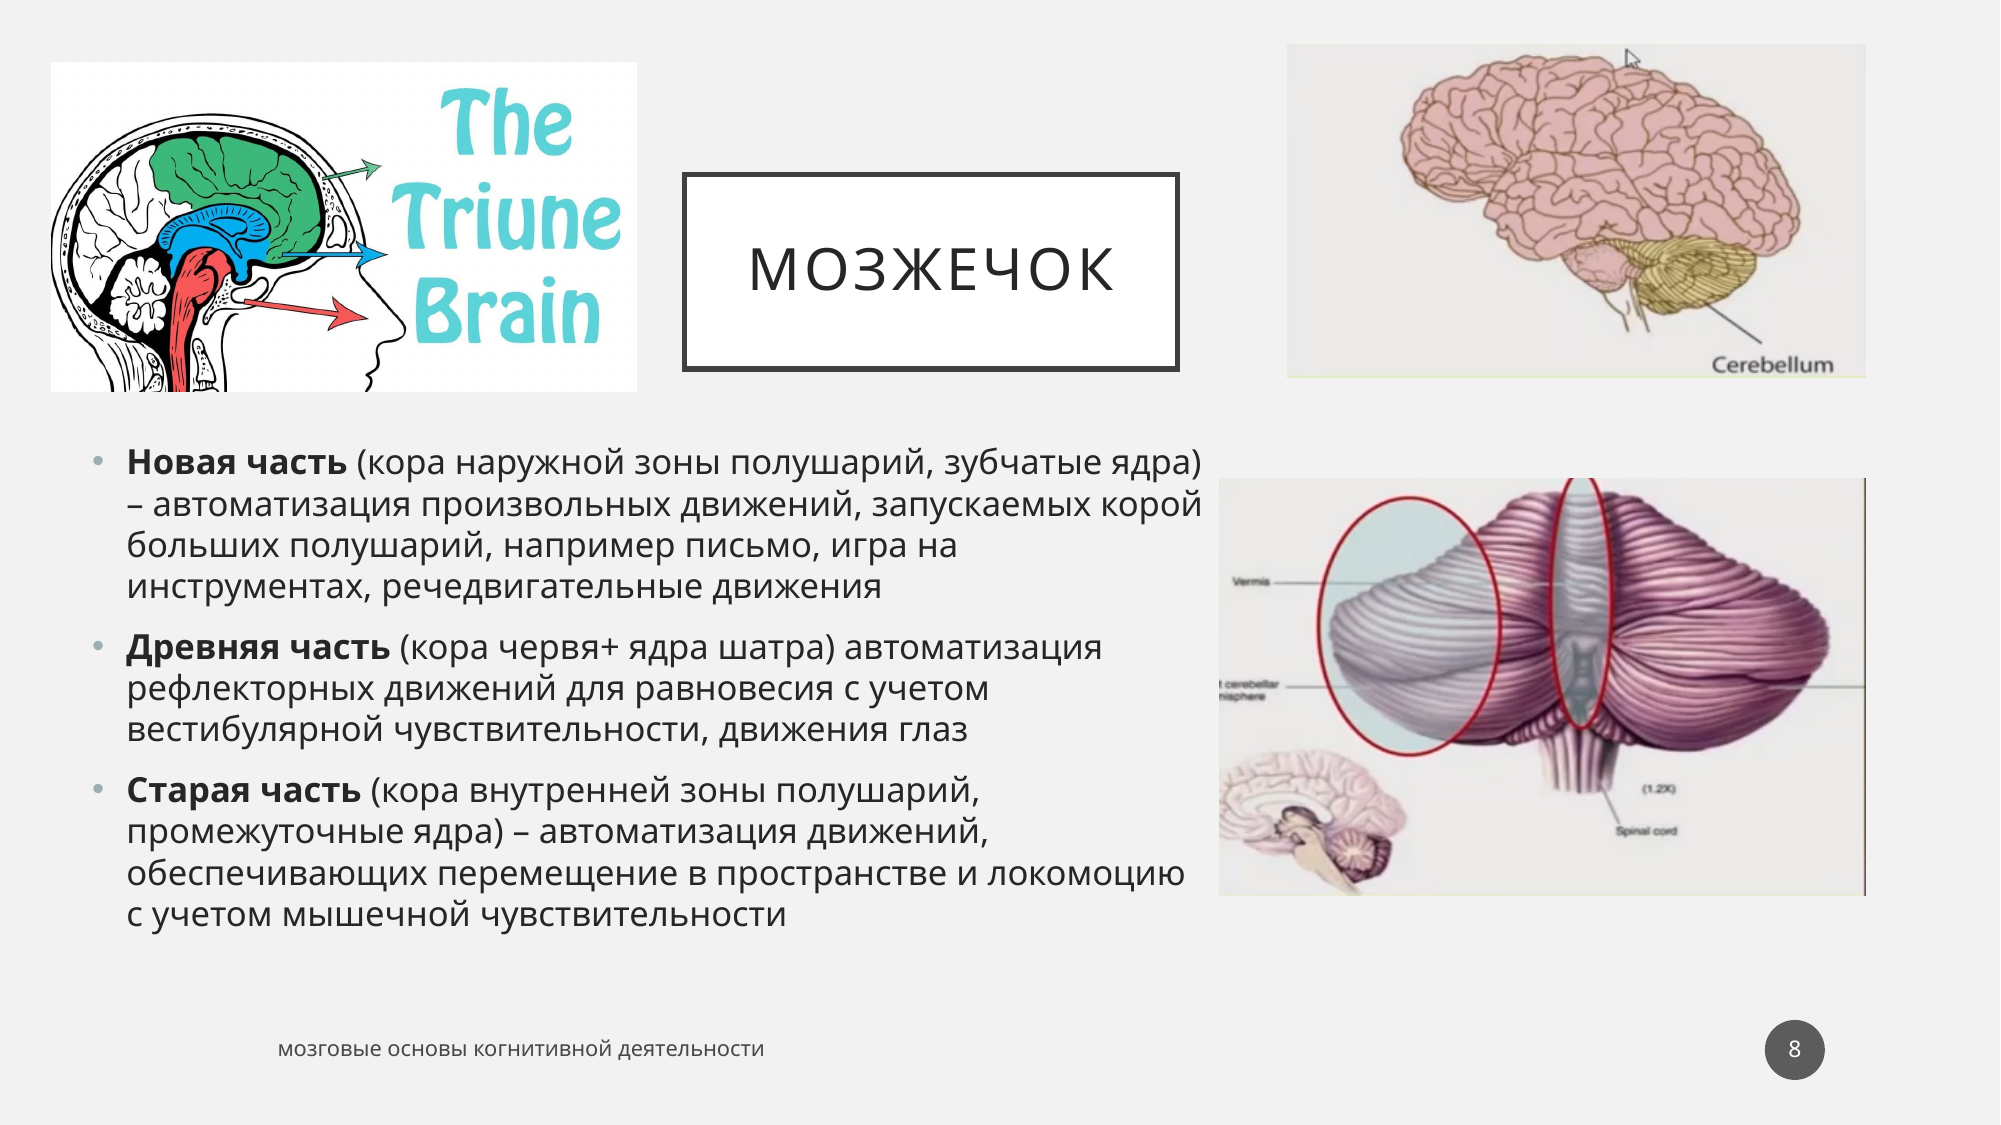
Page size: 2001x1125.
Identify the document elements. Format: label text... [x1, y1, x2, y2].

picture [1287, 44, 1866, 378]
footer мозговые основы когнитивной деятельности [262, 1023, 1231, 1076]
picture [51, 62, 637, 393]
list Новая часть (кора наружной зоны полушарий, зубчатые ядра) – автоматизация произвольных движений, запускаемых корой больших полушарий, например письмо, игра на инструментах, речедвигательные движения Древняя часть (кора червя+ ядра шатра) автоматизация рефлекторных движений для равновесия с учетом вестибулярной чувствительности, движения глаз Старая часть (кора внутренней зоны полушарий, промежуточные ядра) – автоматизация движений, обеспечивающих перемещение в пространстве и локомоцию с учетом мышечной чувствительности [77, 432, 1220, 942]
slide_number 8 [1764, 1019, 1825, 1080]
picture [1219, 478, 1866, 896]
title мозжечок [682, 172, 1180, 372]
